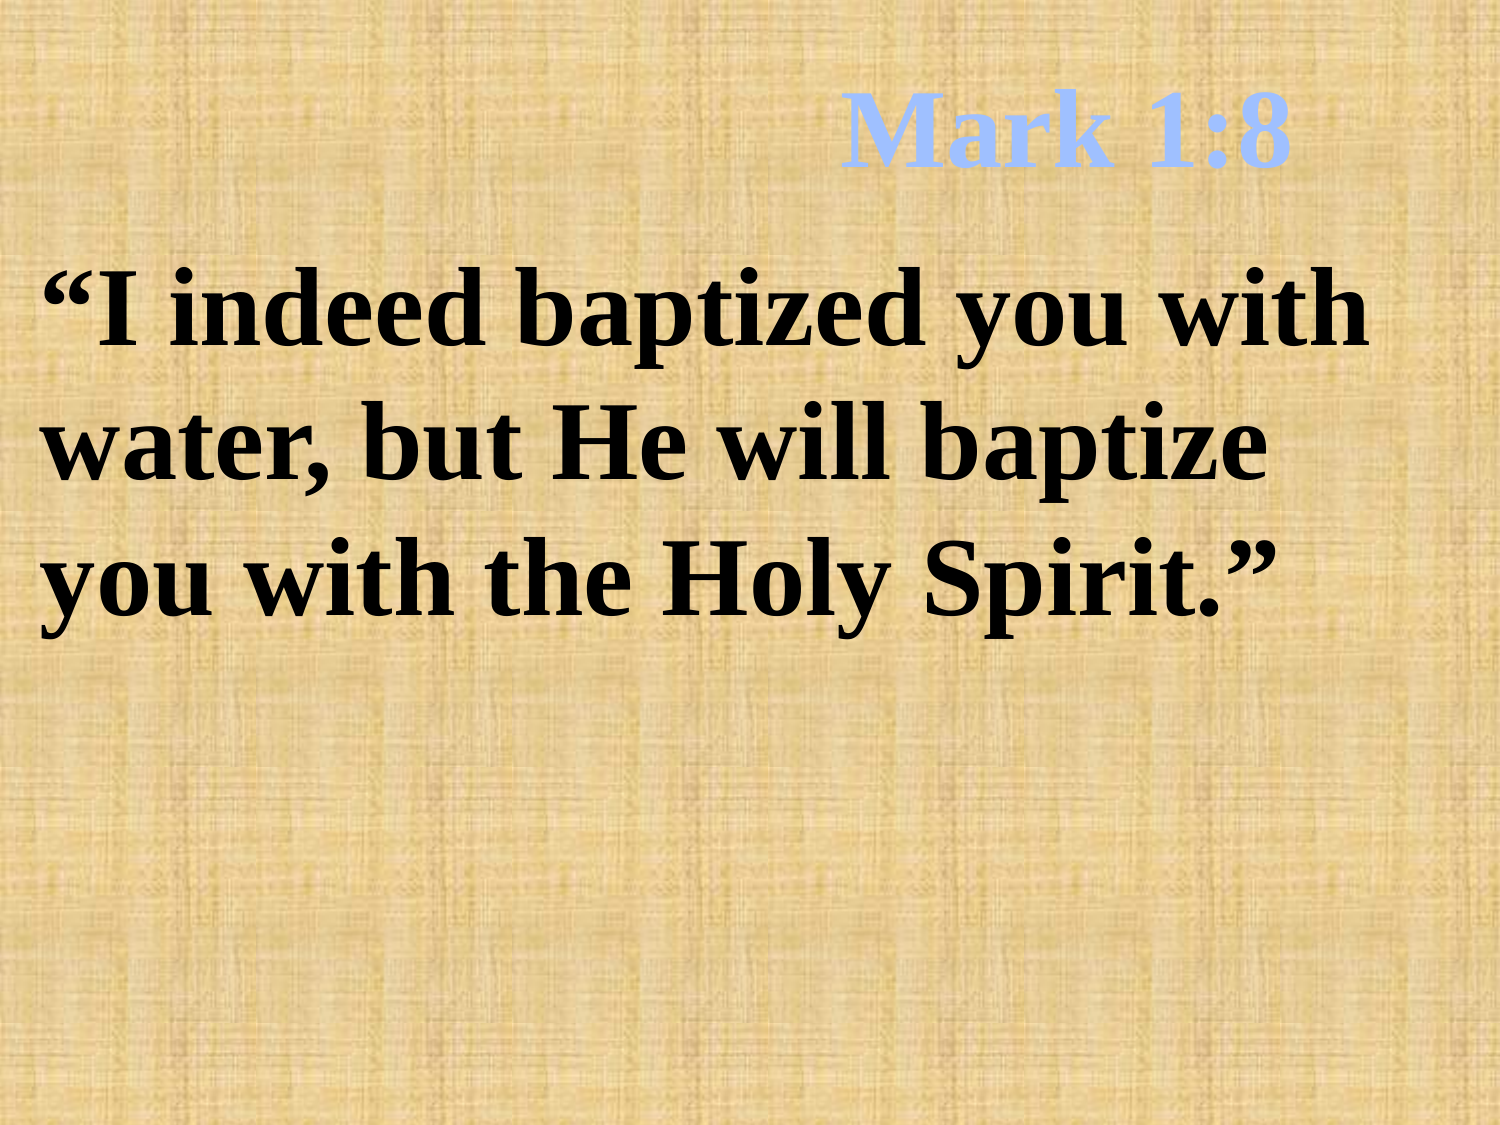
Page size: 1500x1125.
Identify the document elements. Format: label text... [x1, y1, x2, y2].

picture [0, 0, 1500, 1125]
list “I indeed baptized you with water, but He will baptize you with the Holy Spirit.” [24, 224, 1463, 1125]
title Mark 1:8 [662, 57, 1500, 188]
